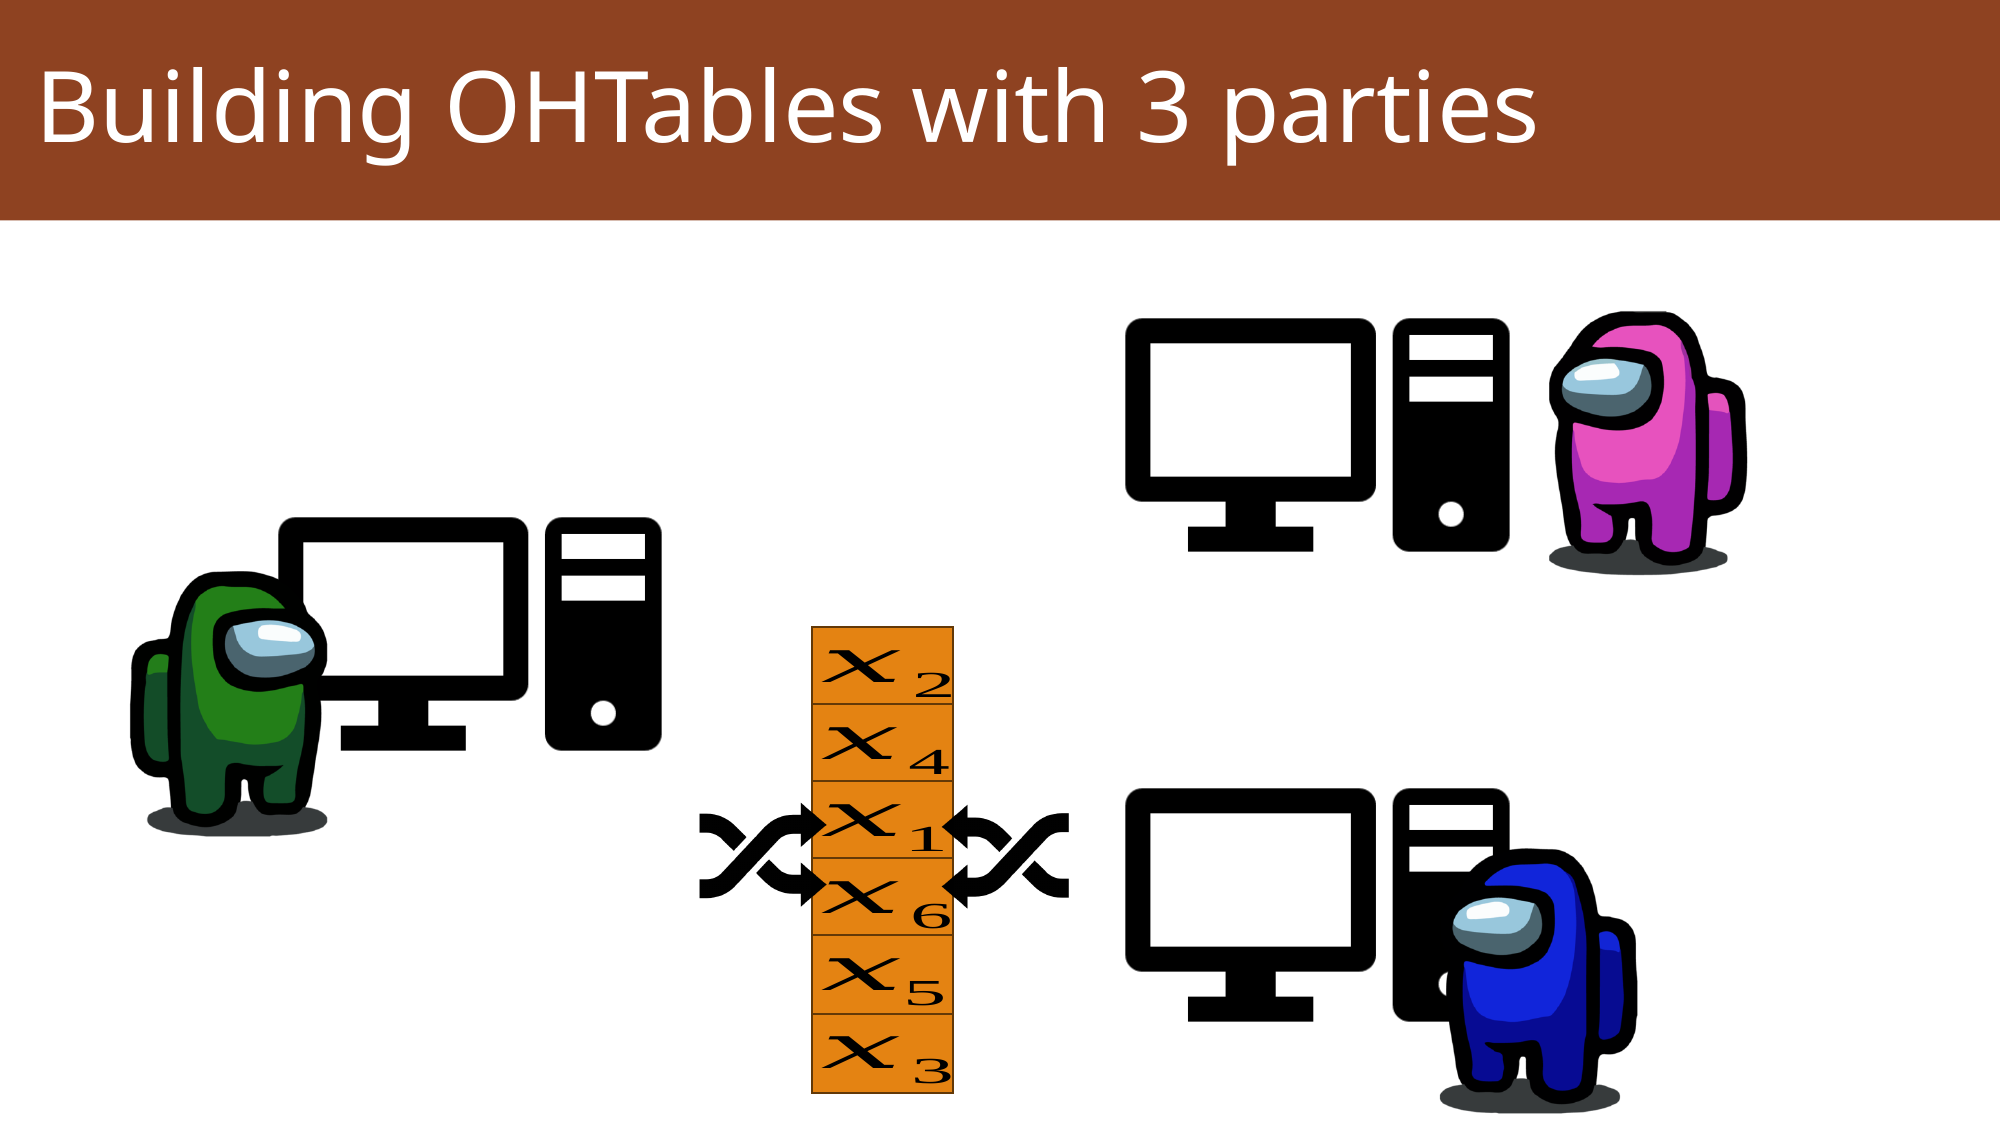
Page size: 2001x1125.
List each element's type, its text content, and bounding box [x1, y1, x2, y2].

text_box [0, 0, 2000, 221]
picture [688, 779, 839, 930]
picture [929, 781, 1080, 932]
picture [1117, 235, 1760, 635]
picture [1117, 705, 1661, 1125]
picture [102, 434, 670, 855]
text_box Building OHTables with 3 parties [20, 17, 1863, 203]
